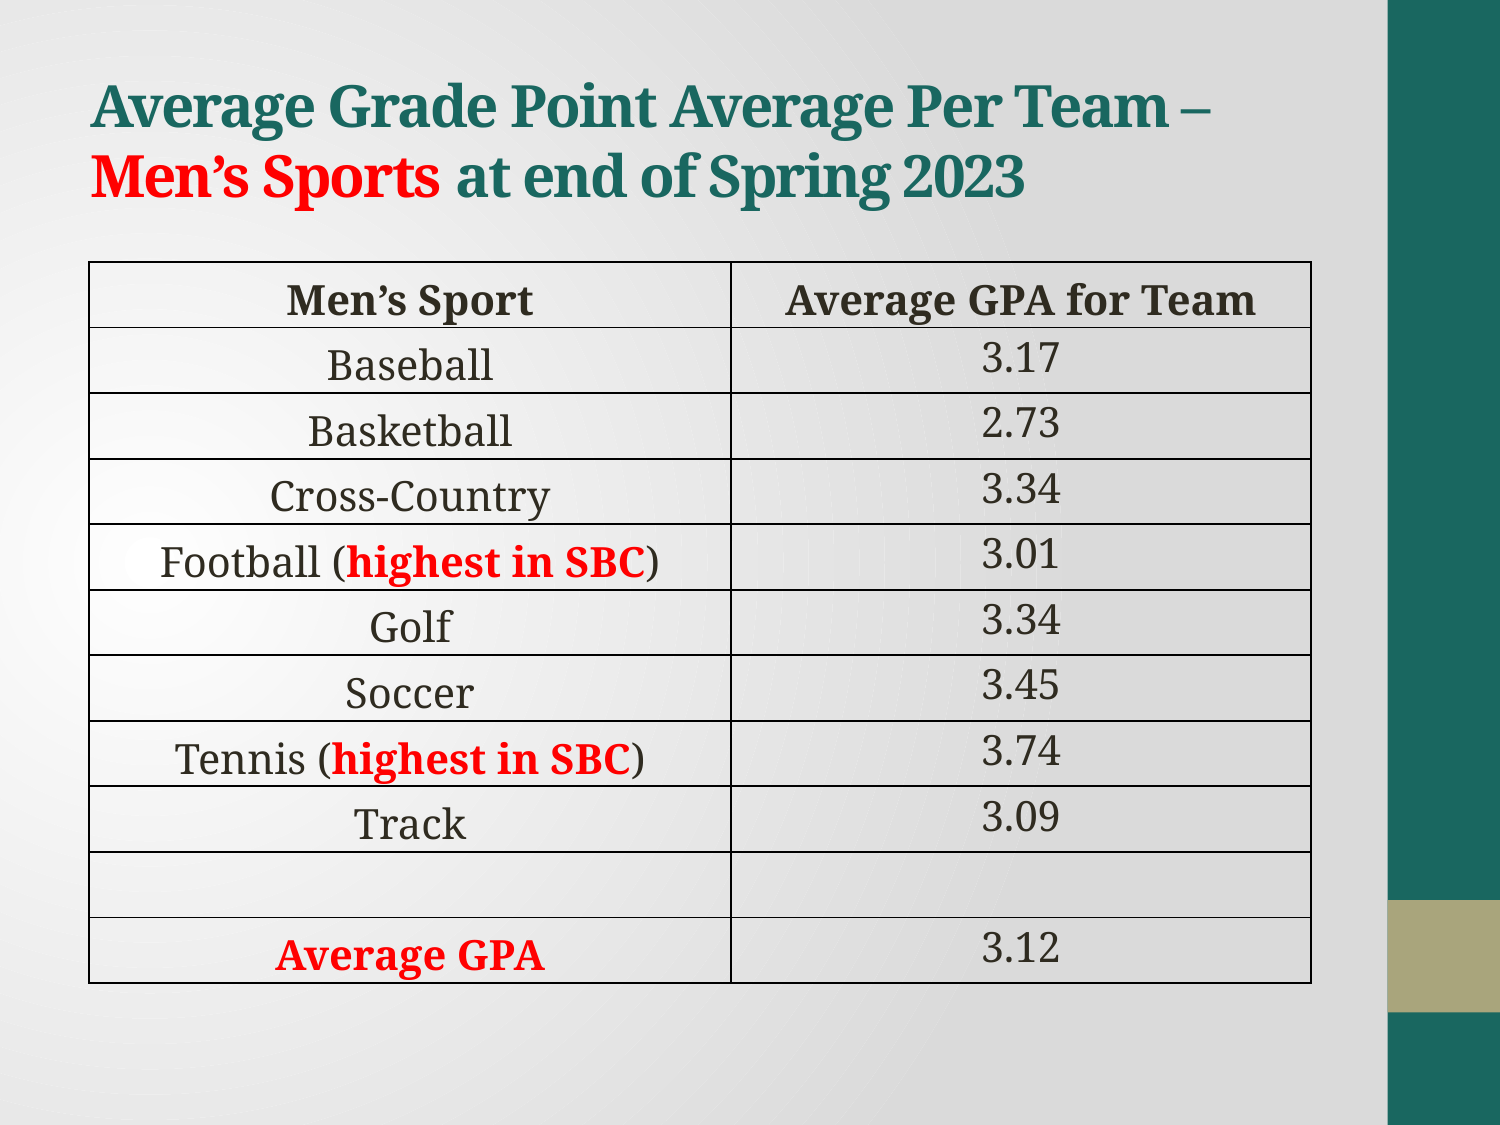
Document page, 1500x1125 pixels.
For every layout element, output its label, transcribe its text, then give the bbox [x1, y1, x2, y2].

table_cell 3.17 [732, 328, 1310, 392]
table_cell 3.12 [732, 918, 1310, 982]
table_header Average GPA for Team [732, 263, 1310, 327]
table_cell 3.01 [732, 525, 1310, 589]
table_cell Track [90, 787, 730, 851]
table_cell Baseball [90, 328, 730, 392]
title Average Grade Point Average Per Team –Men’s Sports at end of Spring 2023 [75, 45, 1325, 233]
table_cell 2.73 [732, 394, 1310, 458]
table_cell [90, 853, 730, 917]
table_cell Basketball [90, 394, 730, 458]
table_cell Football (highest in SBC) [90, 525, 730, 589]
table_header Men’s Sport [90, 263, 730, 327]
table_cell 3.45 [732, 656, 1310, 720]
table_cell 3.34 [732, 460, 1310, 523]
table_cell 3.34 [732, 591, 1310, 654]
table_cell Tennis (highest in SBC) [90, 722, 730, 785]
table_cell Soccer [90, 656, 730, 720]
table_cell 3.74 [732, 722, 1310, 785]
table_cell Cross-Country [90, 460, 730, 523]
table_cell [732, 853, 1310, 917]
table_cell Golf [90, 591, 730, 654]
table_cell 3.09 [732, 787, 1310, 851]
table_cell Average GPA [90, 918, 730, 982]
